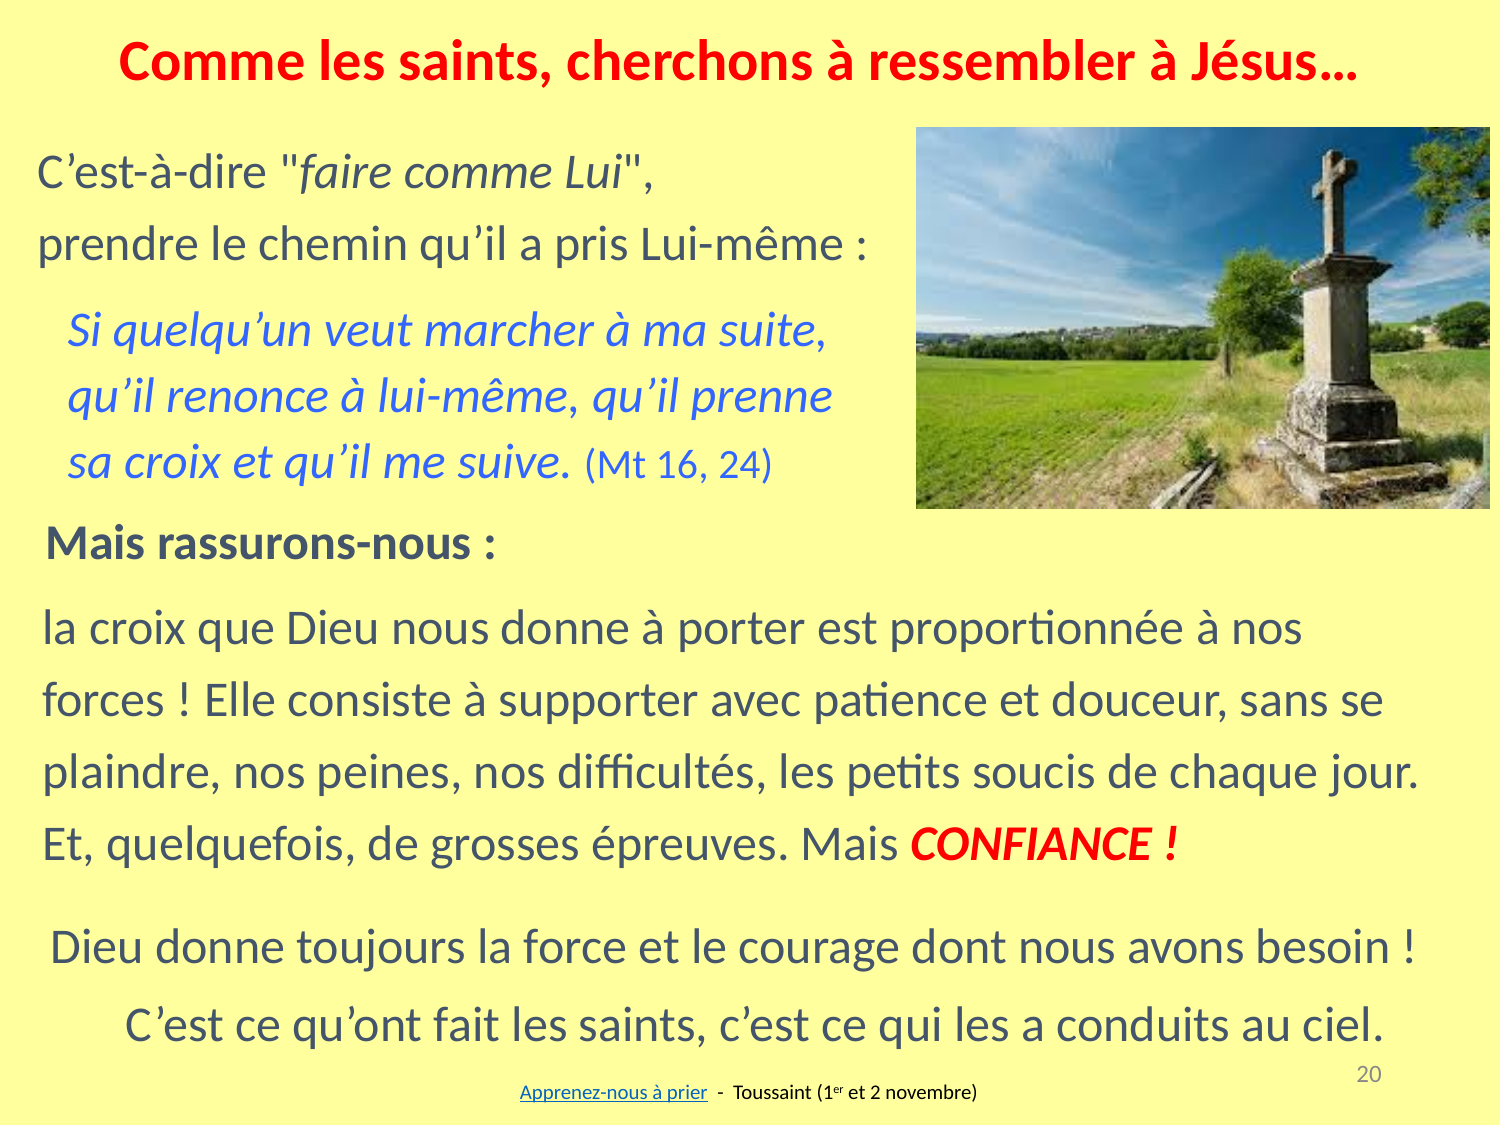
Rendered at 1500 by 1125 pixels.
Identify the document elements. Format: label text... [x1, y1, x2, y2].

text_box Comme les saints, cherchons à ressembler à Jésus… [16, 14, 1463, 100]
text_box Apprenez-nous à prier - Toussaint (1er et 2 novembre) [505, 1071, 993, 1111]
text_box Mais rassurons-nous : [30, 501, 689, 574]
picture [916, 126, 1490, 509]
text_box Si quelqu’un veut marcher à ma suite, qu’il renonce à lui-même, qu’il prenne sa croix et qu’il me suive. (Mt 16, 24) [52, 288, 889, 496]
text_box C’est-à-dire "faire comme Lui", prendre le chemin qu’il a pris Lui-même : [22, 131, 892, 278]
text_box Dieu donne toujours la force et le courage dont nous avons besoin ! C’est ce qu’ont fait les saints, c’est ce qui les a conduits au ciel. [36, 894, 1475, 1060]
slide_number 20 [1059, 1060, 1397, 1103]
text_box la croix que Dieu nous donne à porter est proportionnée à nos forces ! Elle consiste à supporter avec patience et douceur, sans se plaindre, nos peines, nos difficultés, les petits soucis de chaque jour. Et, quelquefois, de grosses épreuves. Mais CONFIANCE ! [27, 574, 1467, 878]
